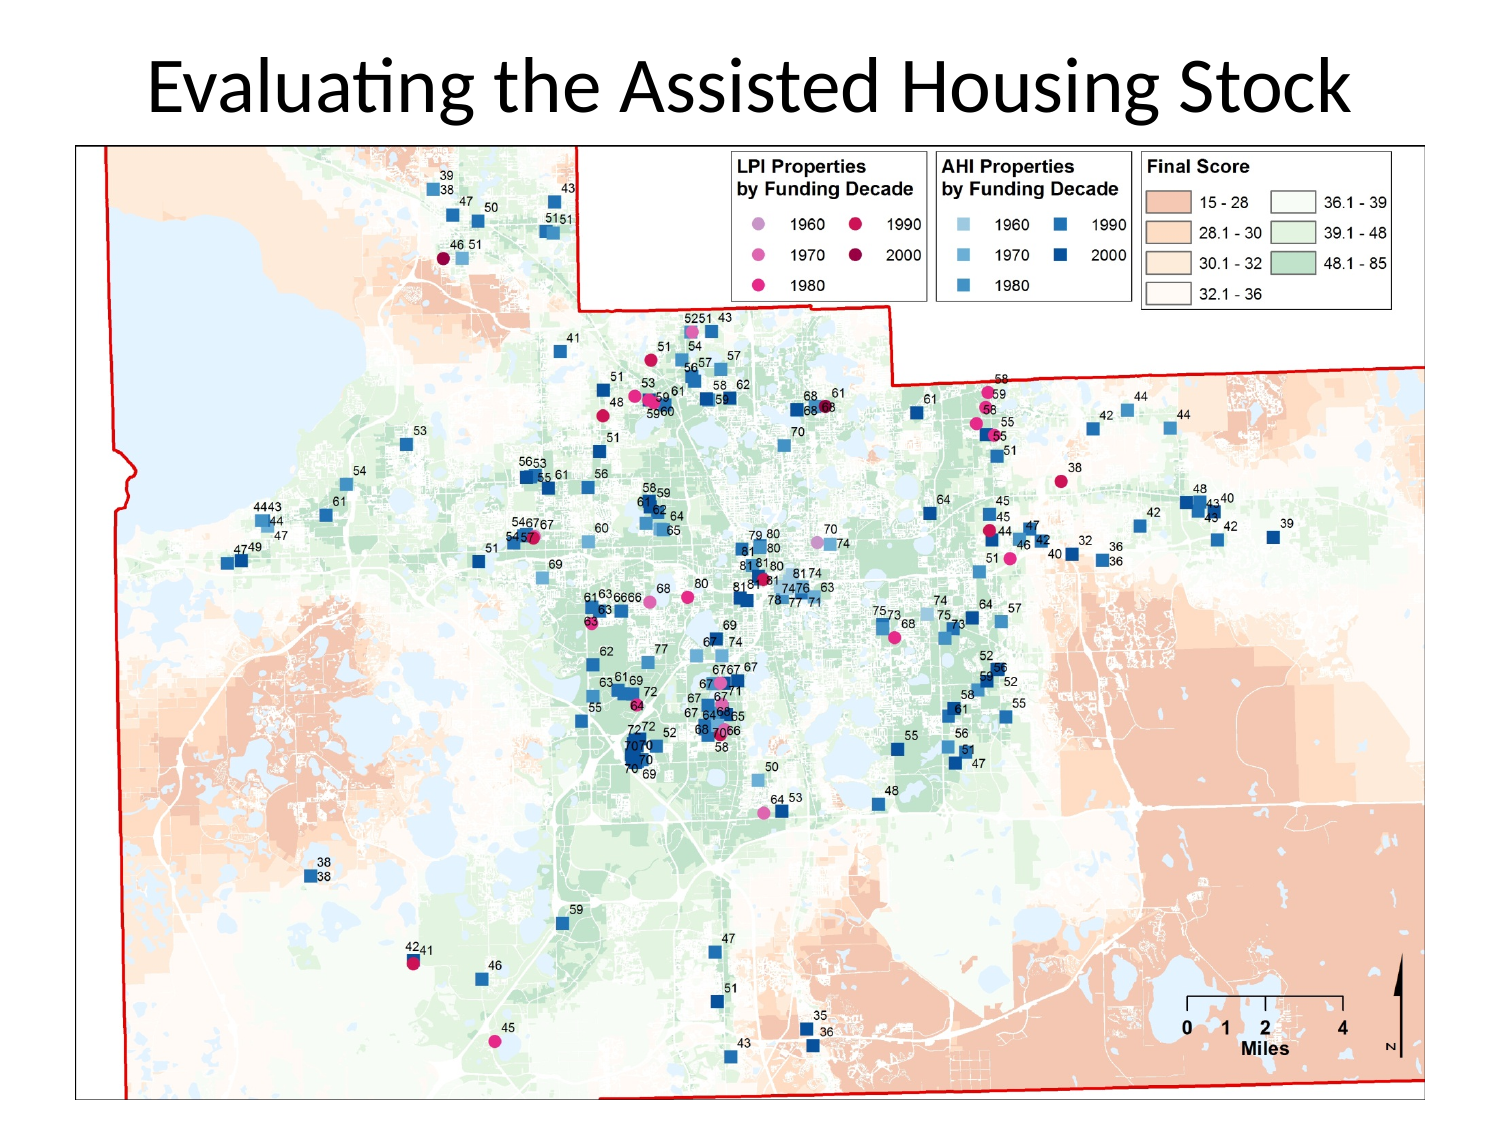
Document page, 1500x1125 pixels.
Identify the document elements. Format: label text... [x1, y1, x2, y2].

picture [74, 145, 1426, 1101]
title Evaluating the Assisted Housing Stock [37, 0, 1463, 175]
